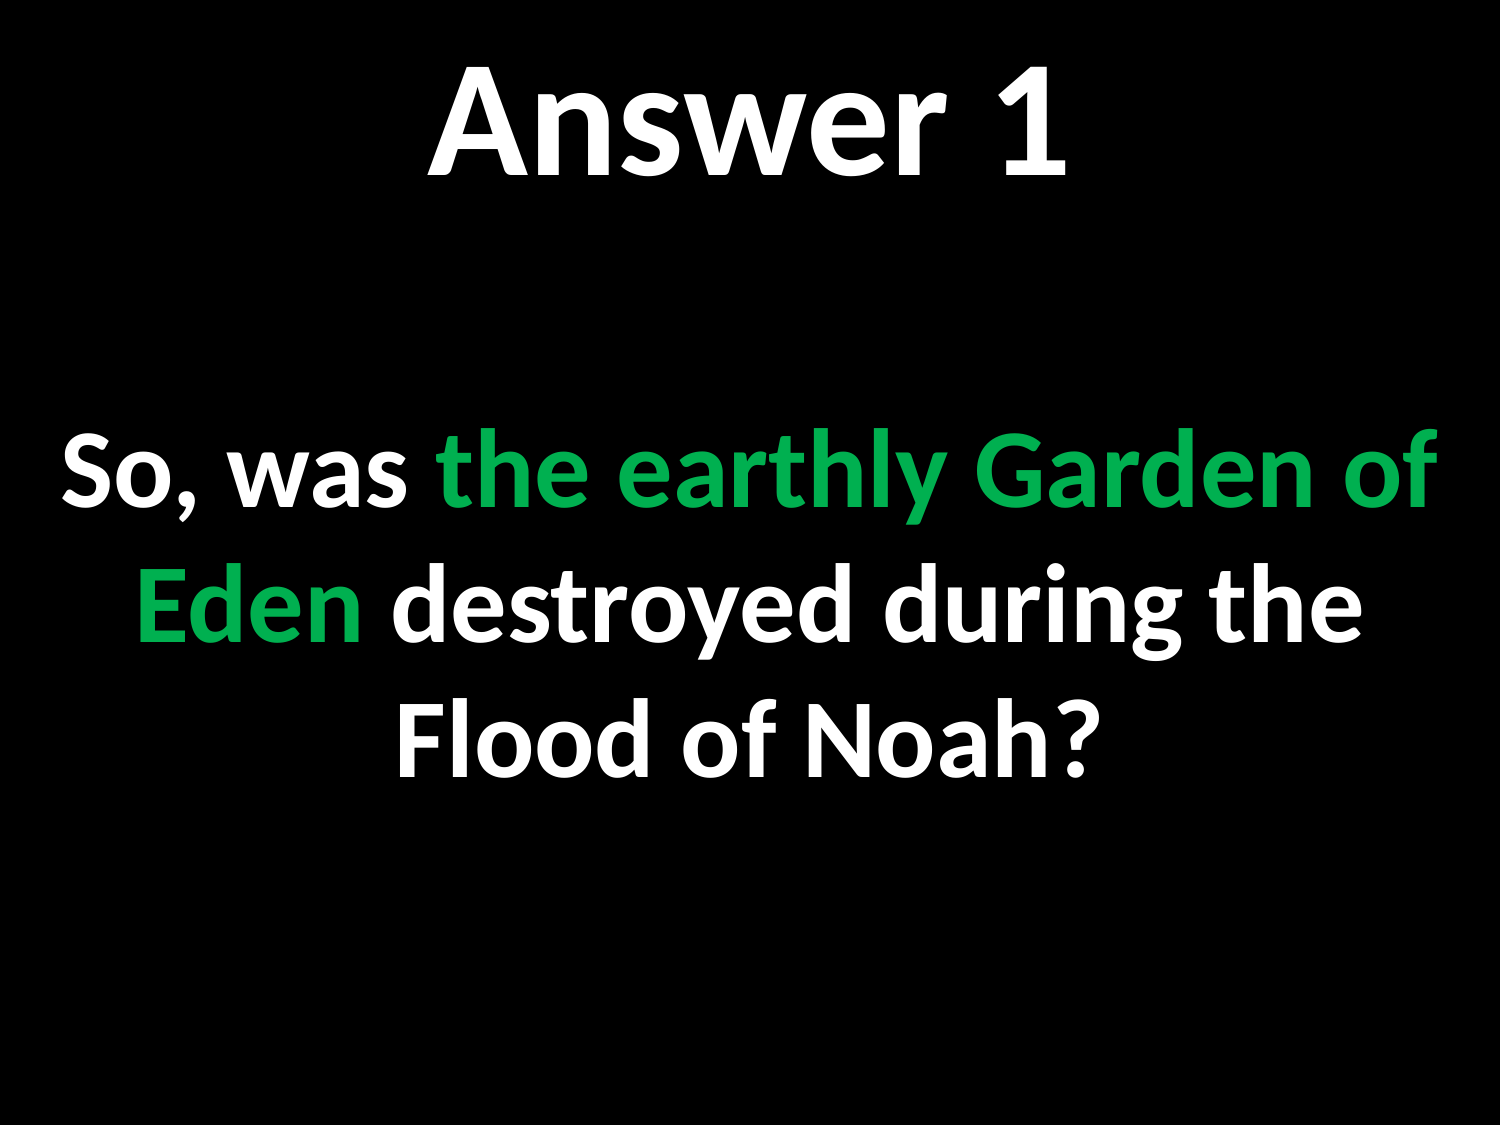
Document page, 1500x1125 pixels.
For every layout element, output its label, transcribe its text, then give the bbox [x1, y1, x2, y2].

text_box Answer 1 [0, 1, 1500, 216]
text_box So, was the earthly Garden of Eden destroyed during the Flood of Noah? [0, 387, 1500, 808]
